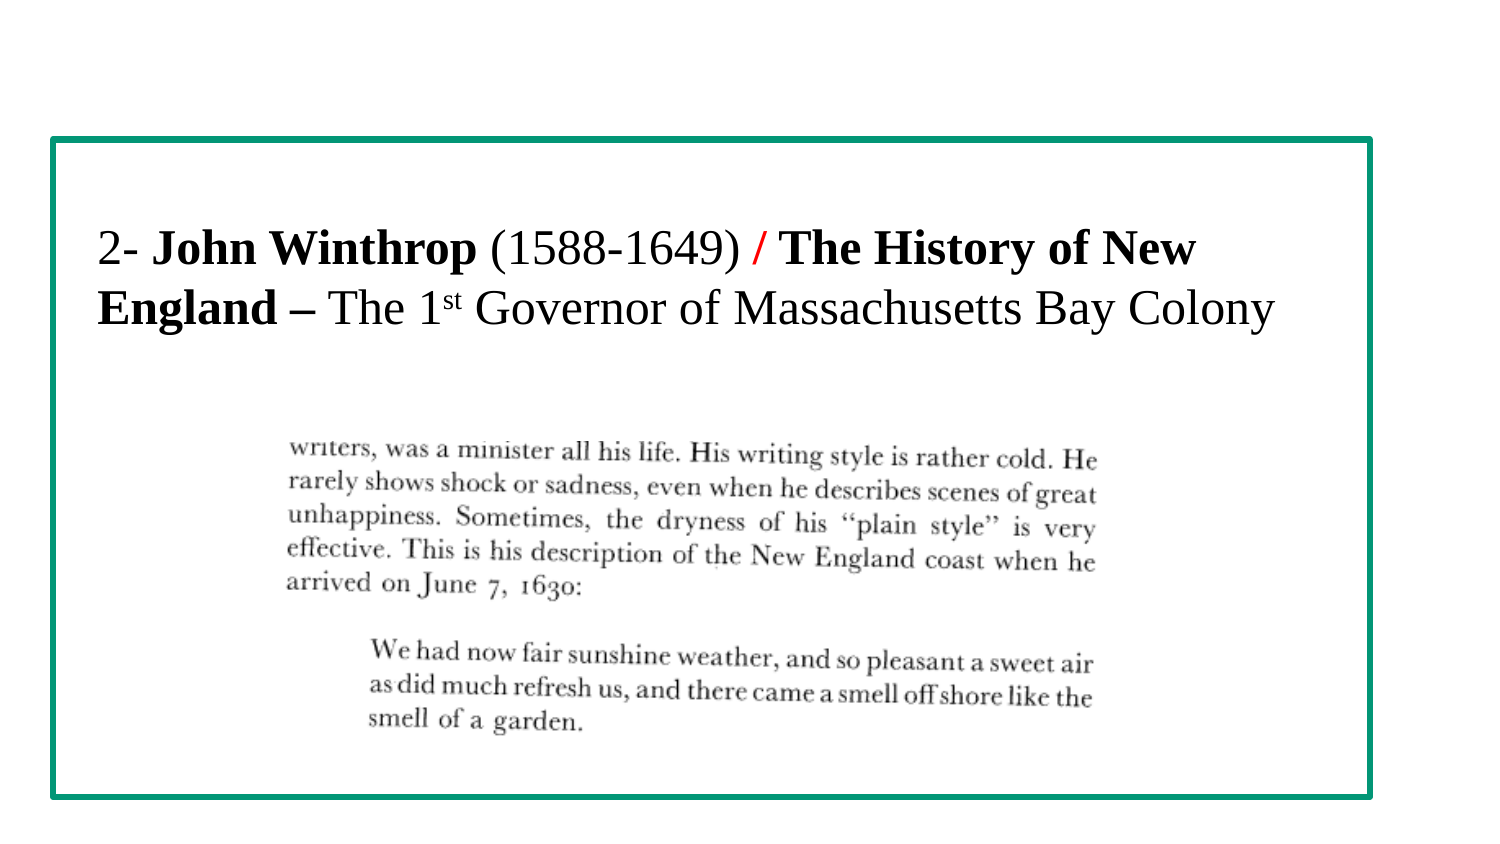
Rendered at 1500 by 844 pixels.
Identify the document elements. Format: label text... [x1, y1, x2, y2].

picture [262, 441, 1128, 770]
list 2- John Winthrop (1588-1649) / The History of New England – The 1st Governor of Massachusetts Bay Colony [51, 137, 1372, 799]
